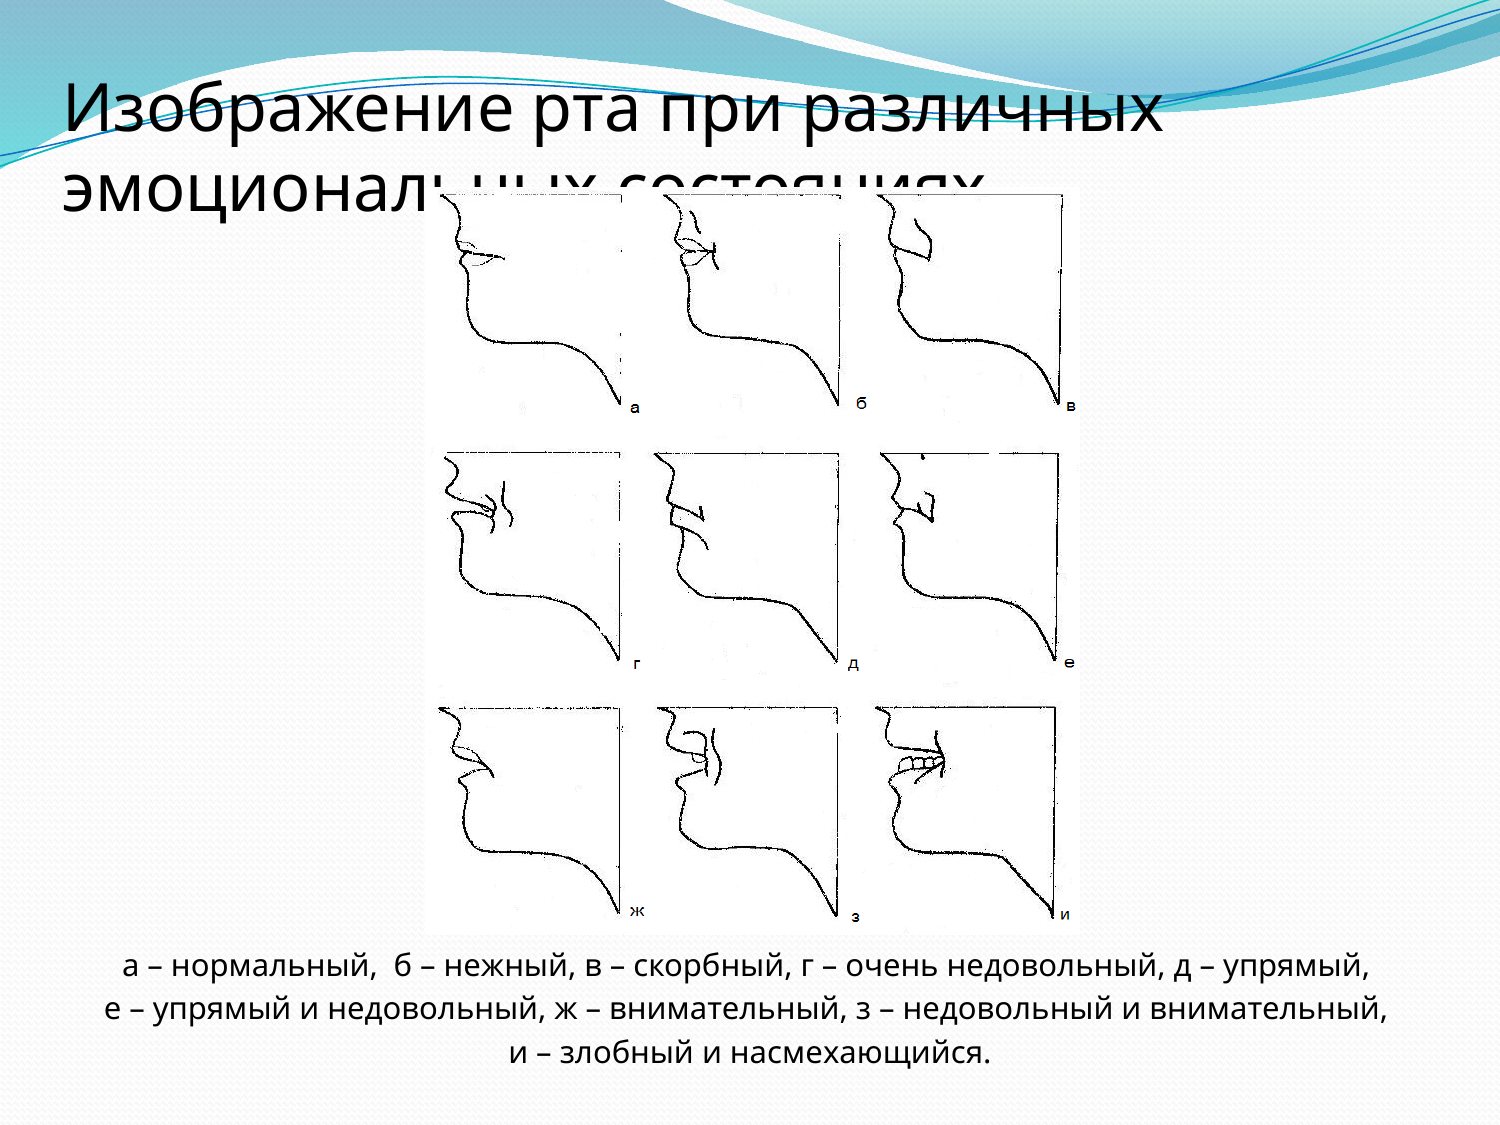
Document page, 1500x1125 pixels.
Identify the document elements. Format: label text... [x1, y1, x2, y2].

title Изображение рта при различных эмоциональных состояниях [62, 37, 1413, 225]
list а – нормальный, б – нежный, в – скорбный, г – очень недовольный, д – упрямый, е – упрямый и недовольный, ж – внимательный, з – недовольный и внимательный, и – злобный и насмехающийся. [75, 937, 1425, 1088]
picture [424, 187, 1081, 935]
